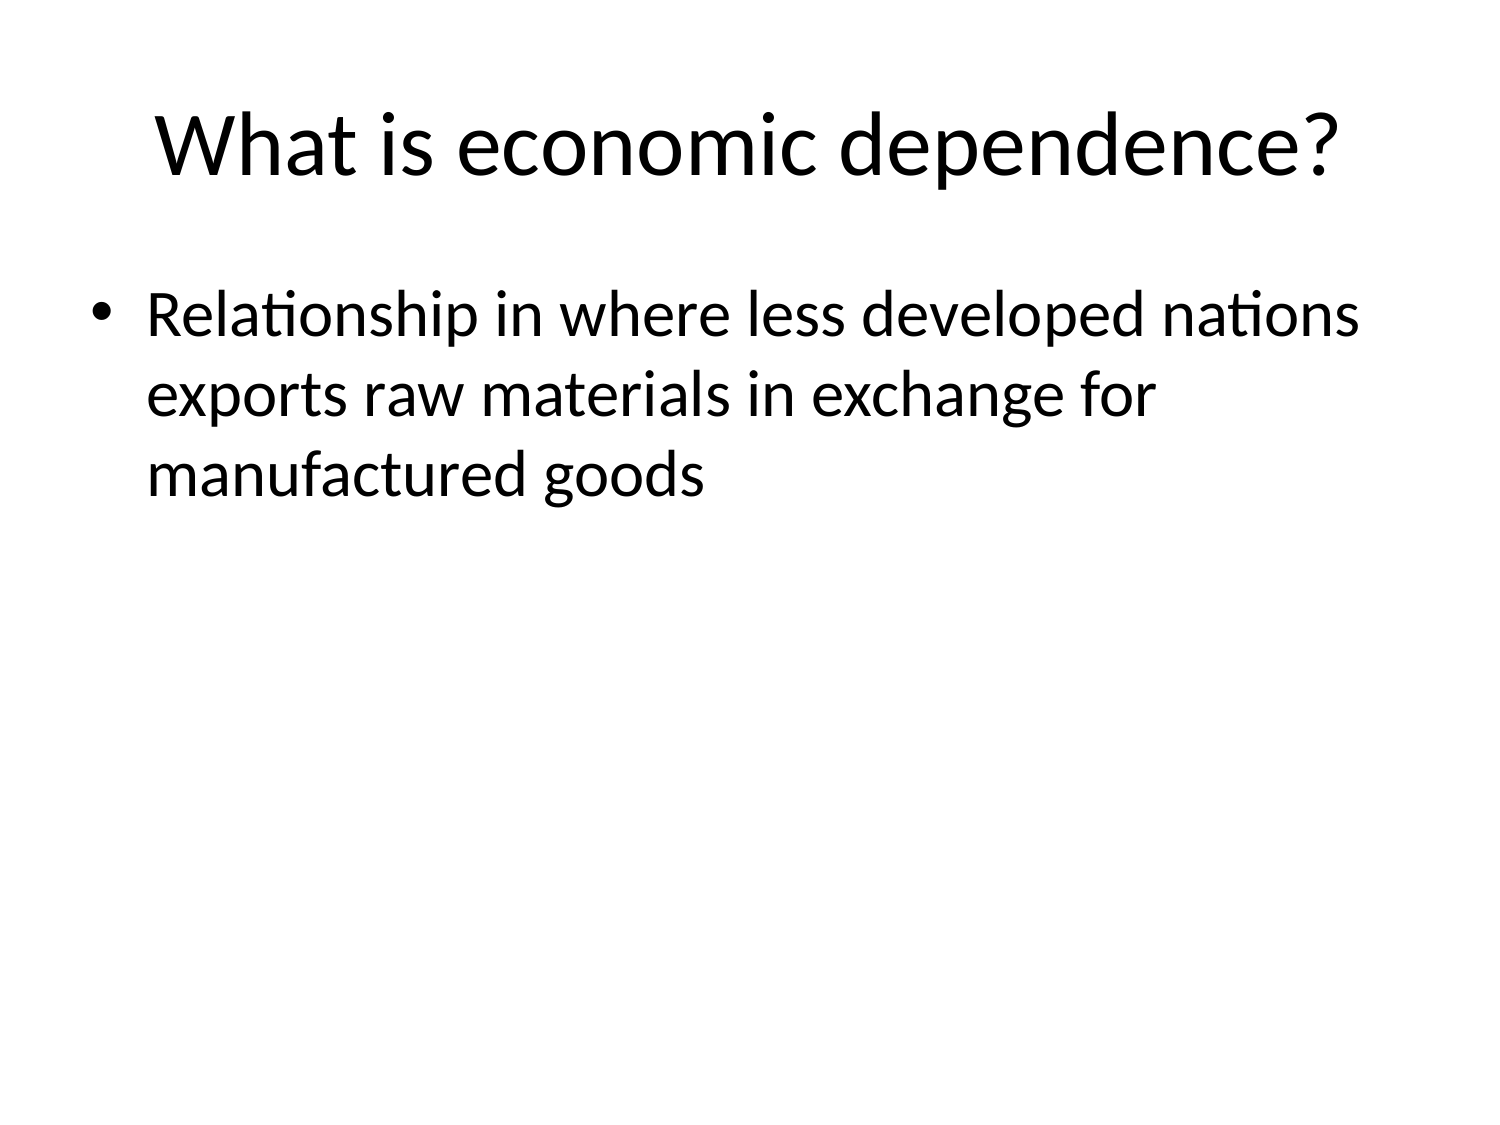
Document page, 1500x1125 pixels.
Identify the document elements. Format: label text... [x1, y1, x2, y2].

list Relationship in where less developed nations exports raw materials in exchange for manufactured goods [75, 262, 1425, 1005]
title What is economic dependence? [75, 45, 1425, 233]
